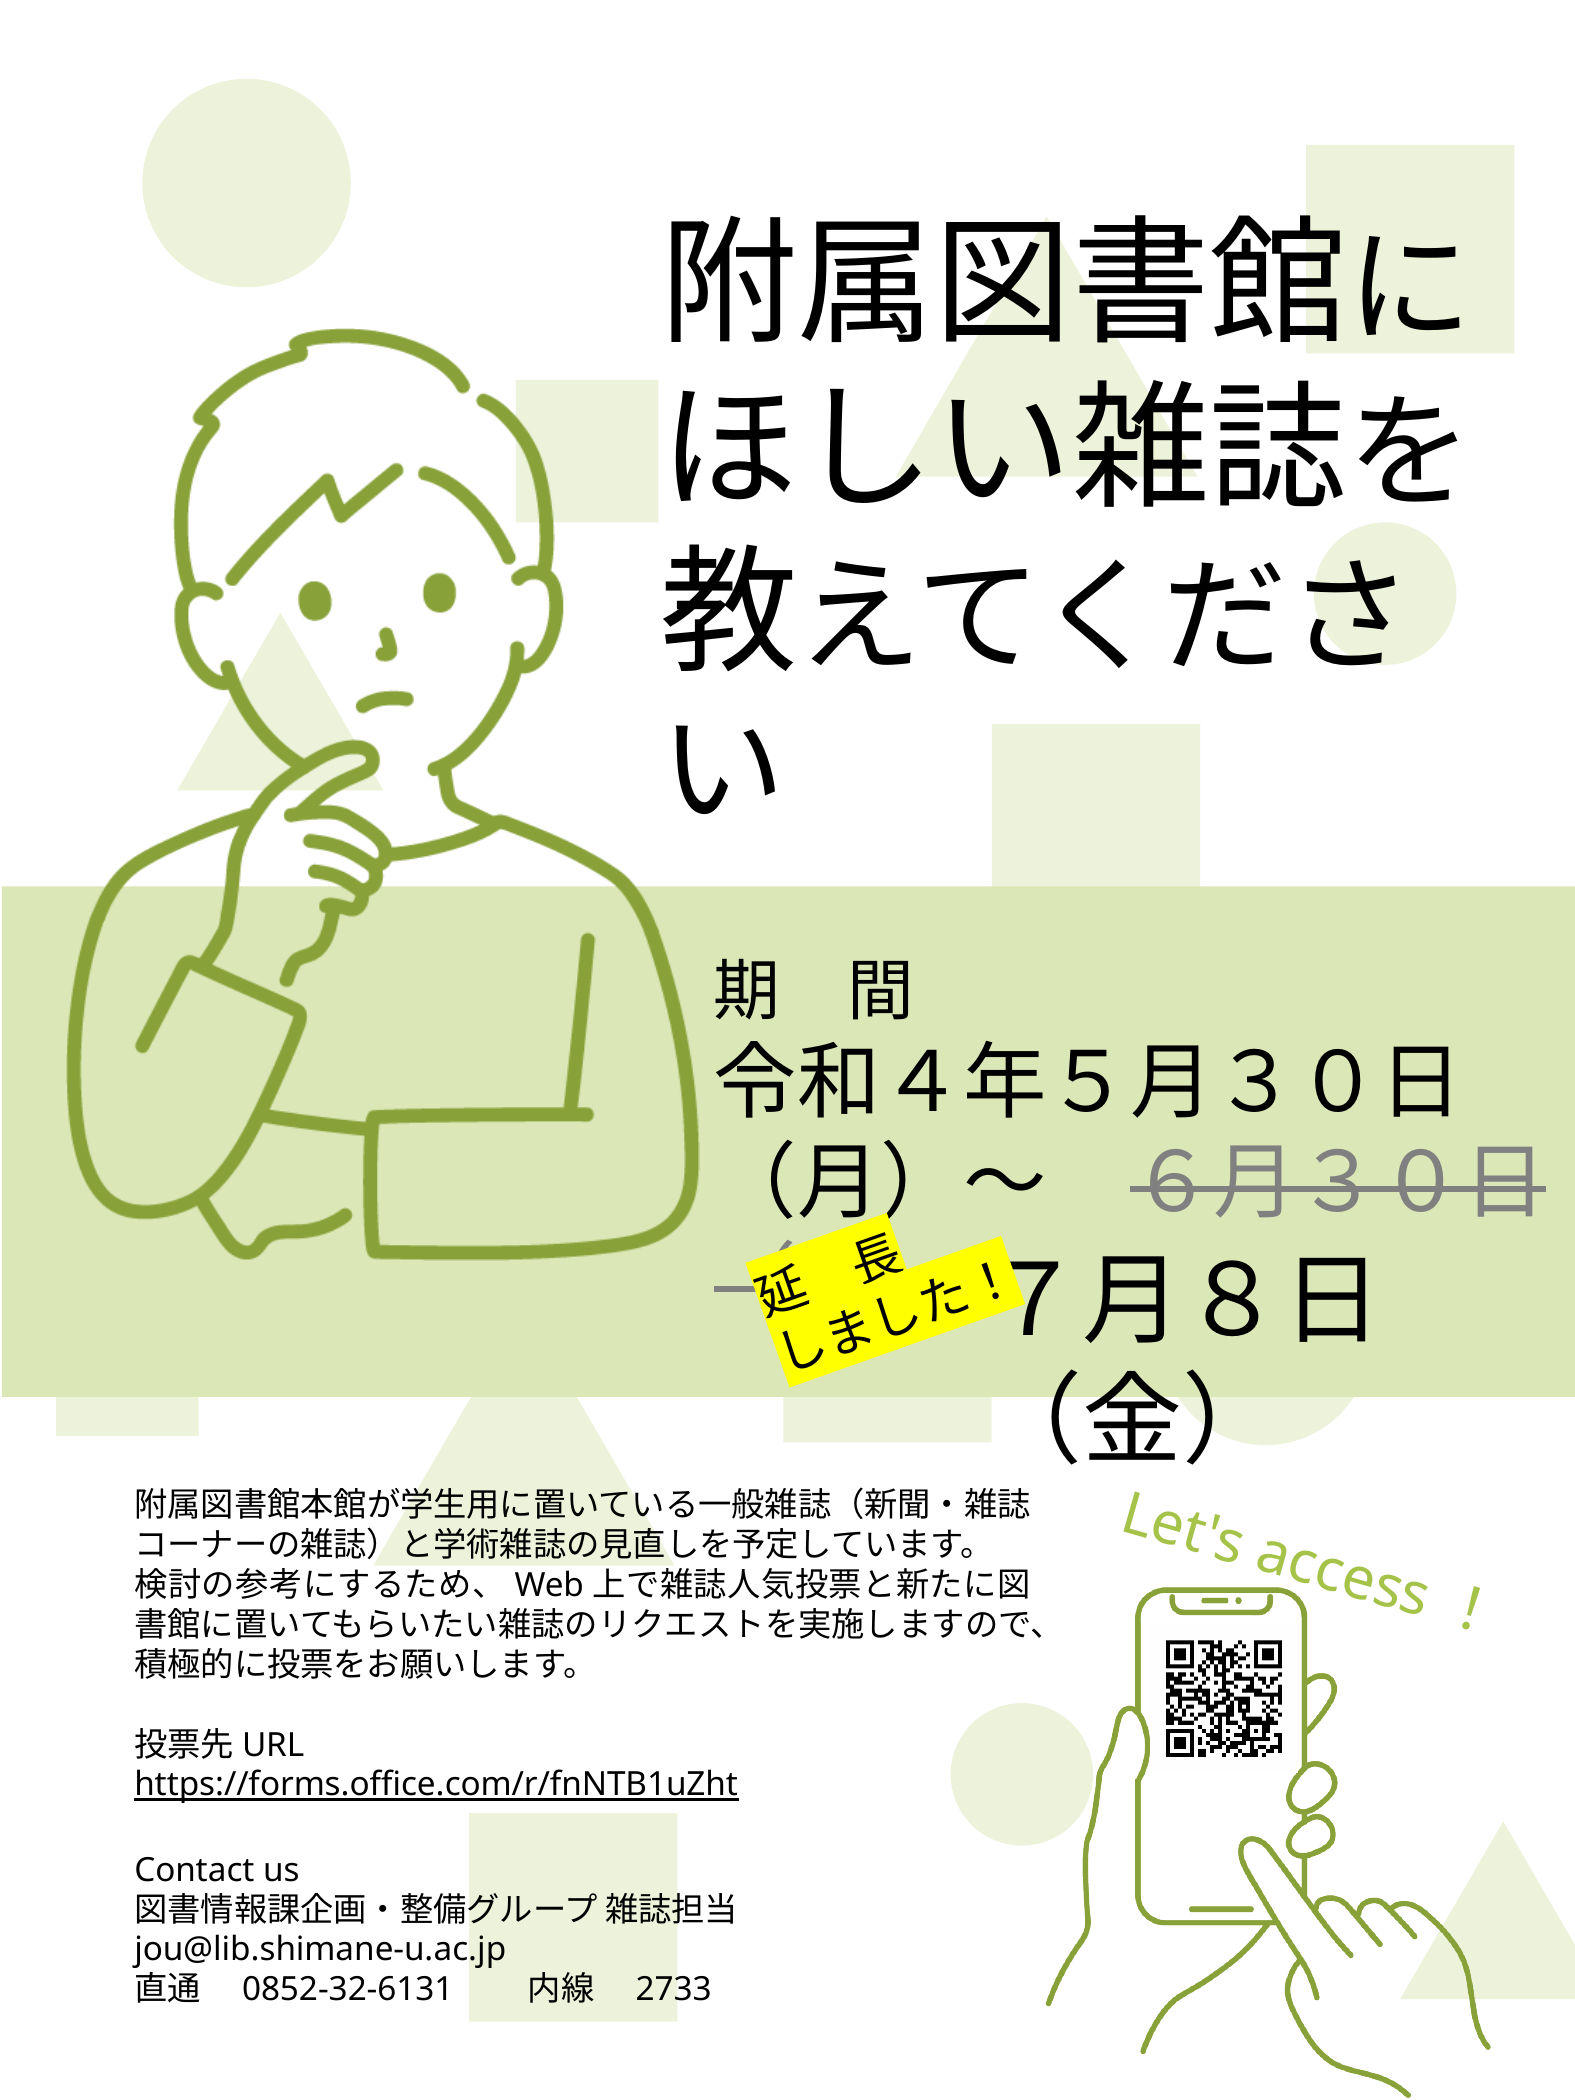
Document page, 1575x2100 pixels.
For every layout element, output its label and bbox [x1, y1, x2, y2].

text_box [56, 78, 1575, 2022]
picture [66, 328, 701, 1261]
text_box [1045, 1528, 1575, 2098]
text_box [1, 885, 56, 1398]
